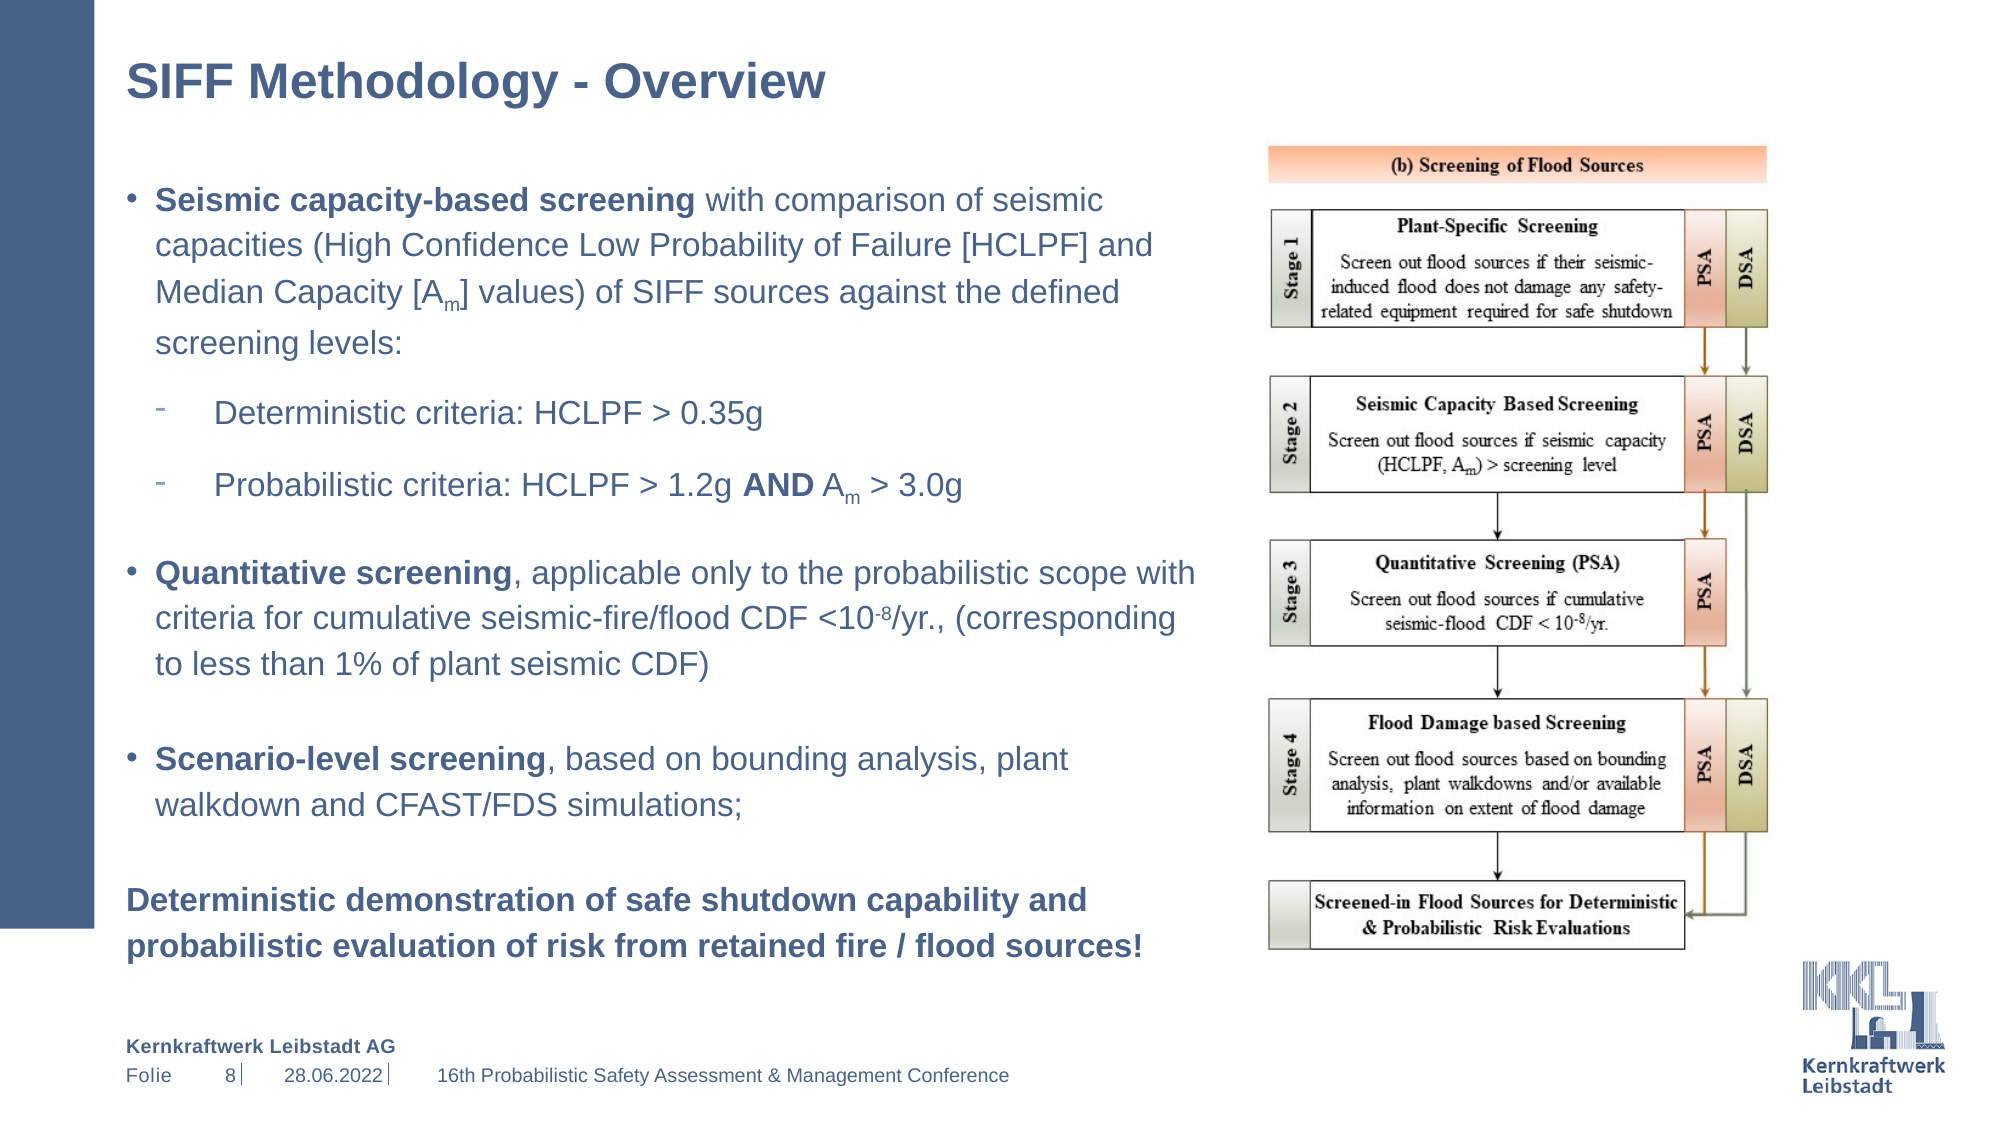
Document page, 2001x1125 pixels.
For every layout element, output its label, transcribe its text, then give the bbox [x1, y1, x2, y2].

text_box Seismic capacity-based screening with comparison of seismic capacities (High Confidence Low Probability of Failure [HCLPF] and Median Capacity [Am] values) of SIFF sources against the defined screening levels: Deterministic criteria: HCLPF > 0.35g Probabilistic criteria: HCLPF > 1.2g AND Am > 3.0g Quantitative screening, applicable only to the probabilistic scope with criteria for cumulative seismic-fire/flood CDF <10-8/yr., (corresponding to less than 1% of plant seismic CDF) Scenario-level screening, based on bounding analysis, plant walkdown and CFAST/FDS simulations; Deterministic demonstration of safe shutdown capability and probabilistic evaluation of risk from retained fire / flood sources! [126, 172, 1213, 988]
footer 16th Probabilistic Safety Assessment & Management Conference [437, 1062, 1623, 1093]
slide_number 8 [181, 1062, 236, 1093]
picture [1259, 137, 1780, 988]
title SIFF Methodology - Overview [126, 54, 1946, 114]
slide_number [262, 1062, 406, 1093]
picture [1803, 961, 1945, 1093]
